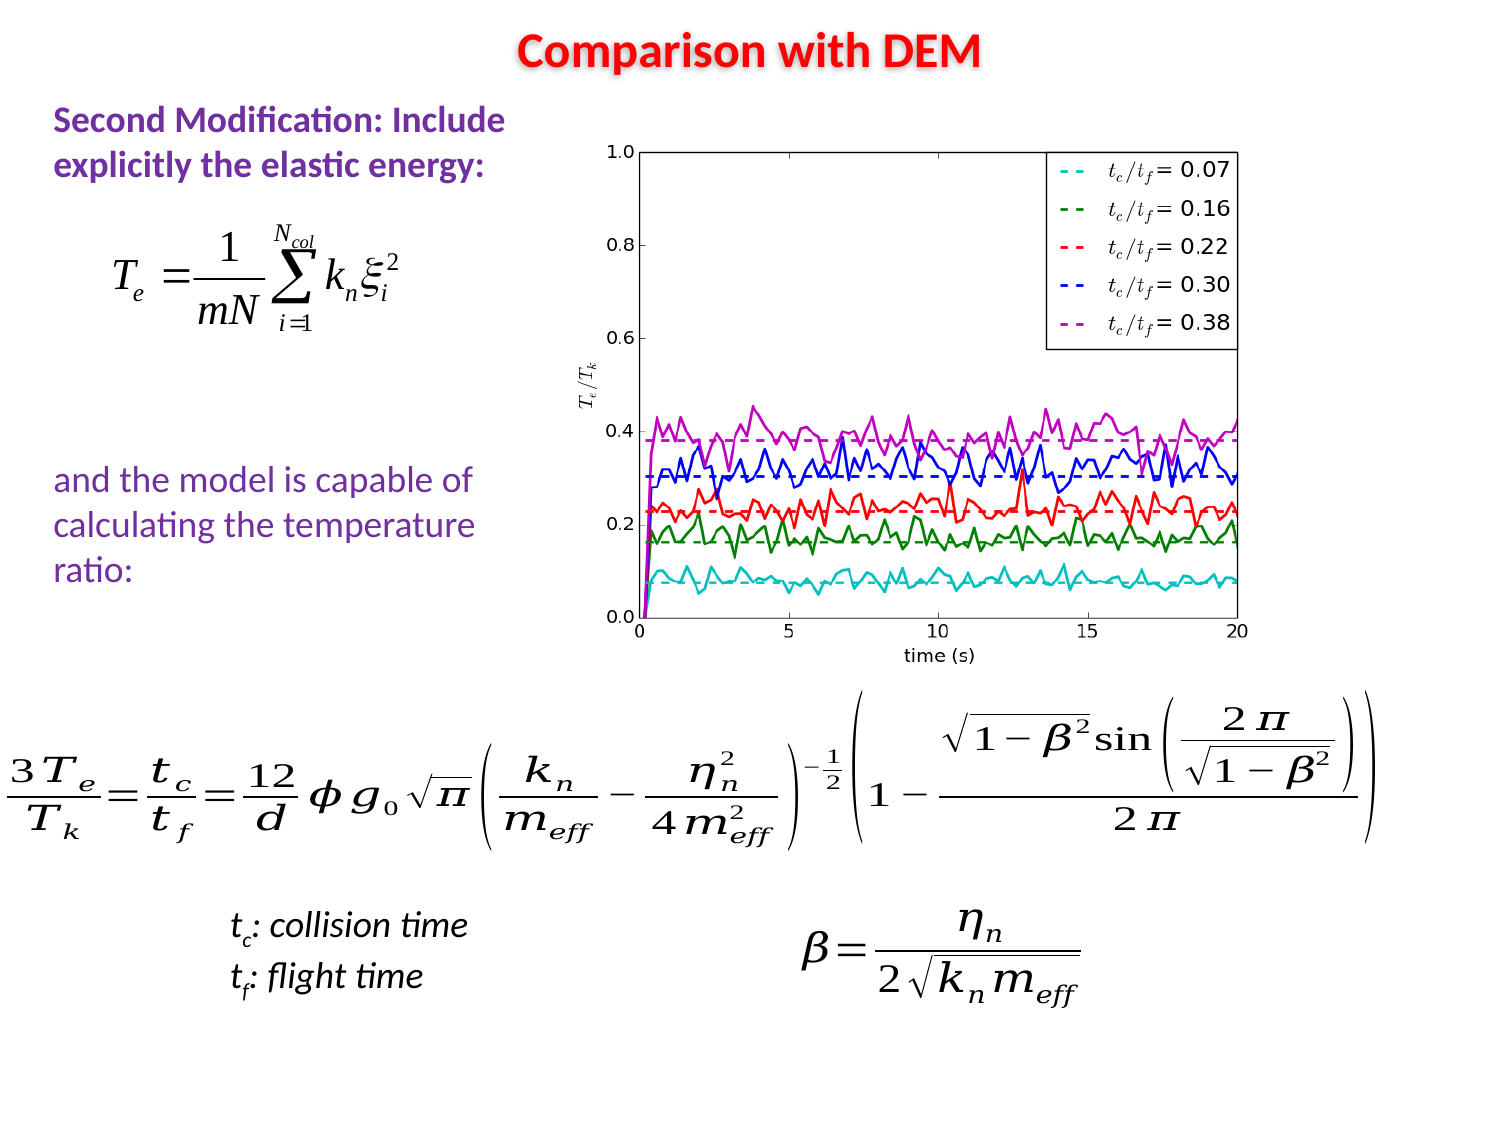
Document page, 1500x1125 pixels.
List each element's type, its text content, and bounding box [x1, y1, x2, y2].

picture [542, 94, 1314, 676]
text_box Comparison with DEM [0, 0, 1500, 95]
text_box tc: collision time tf: flight time [214, 892, 492, 1010]
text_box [106, 212, 413, 342]
